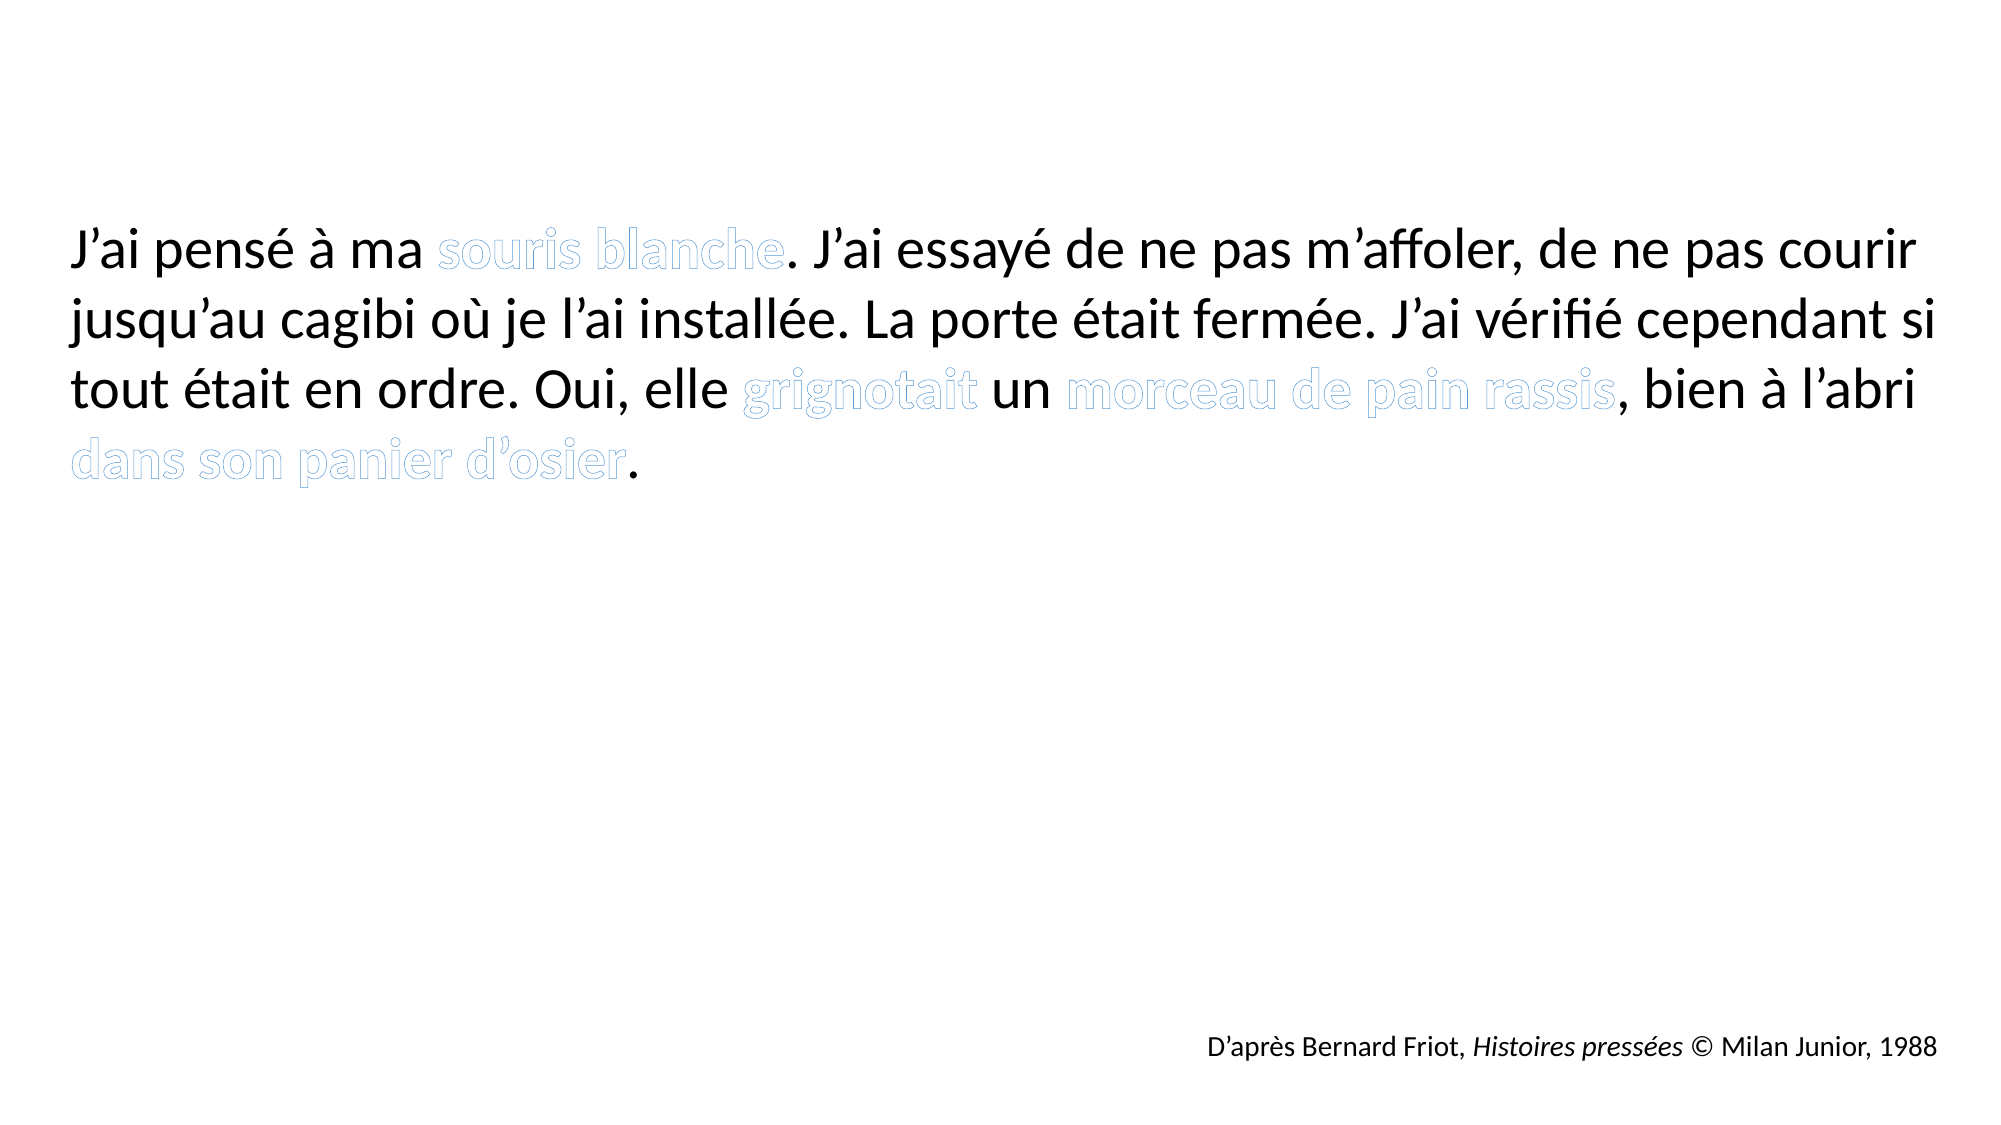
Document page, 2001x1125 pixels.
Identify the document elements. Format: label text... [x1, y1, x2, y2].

text_box D’après Bernard Friot, Histoires pressées © Milan Junior, 1988 [1192, 1020, 2000, 1070]
text_box J’ai pensé à ma souris blanche. J’ai essayé de ne pas m’affoler, de ne pas courir jusqu’au cagibi où je l’ai installée. La porte était fermée. J’ai vérifié cependant si tout était en ordre. Oui, elle grignotait un morceau de pain rassis, bien à l’abri dans son panier d’osier. [55, 202, 1962, 498]
